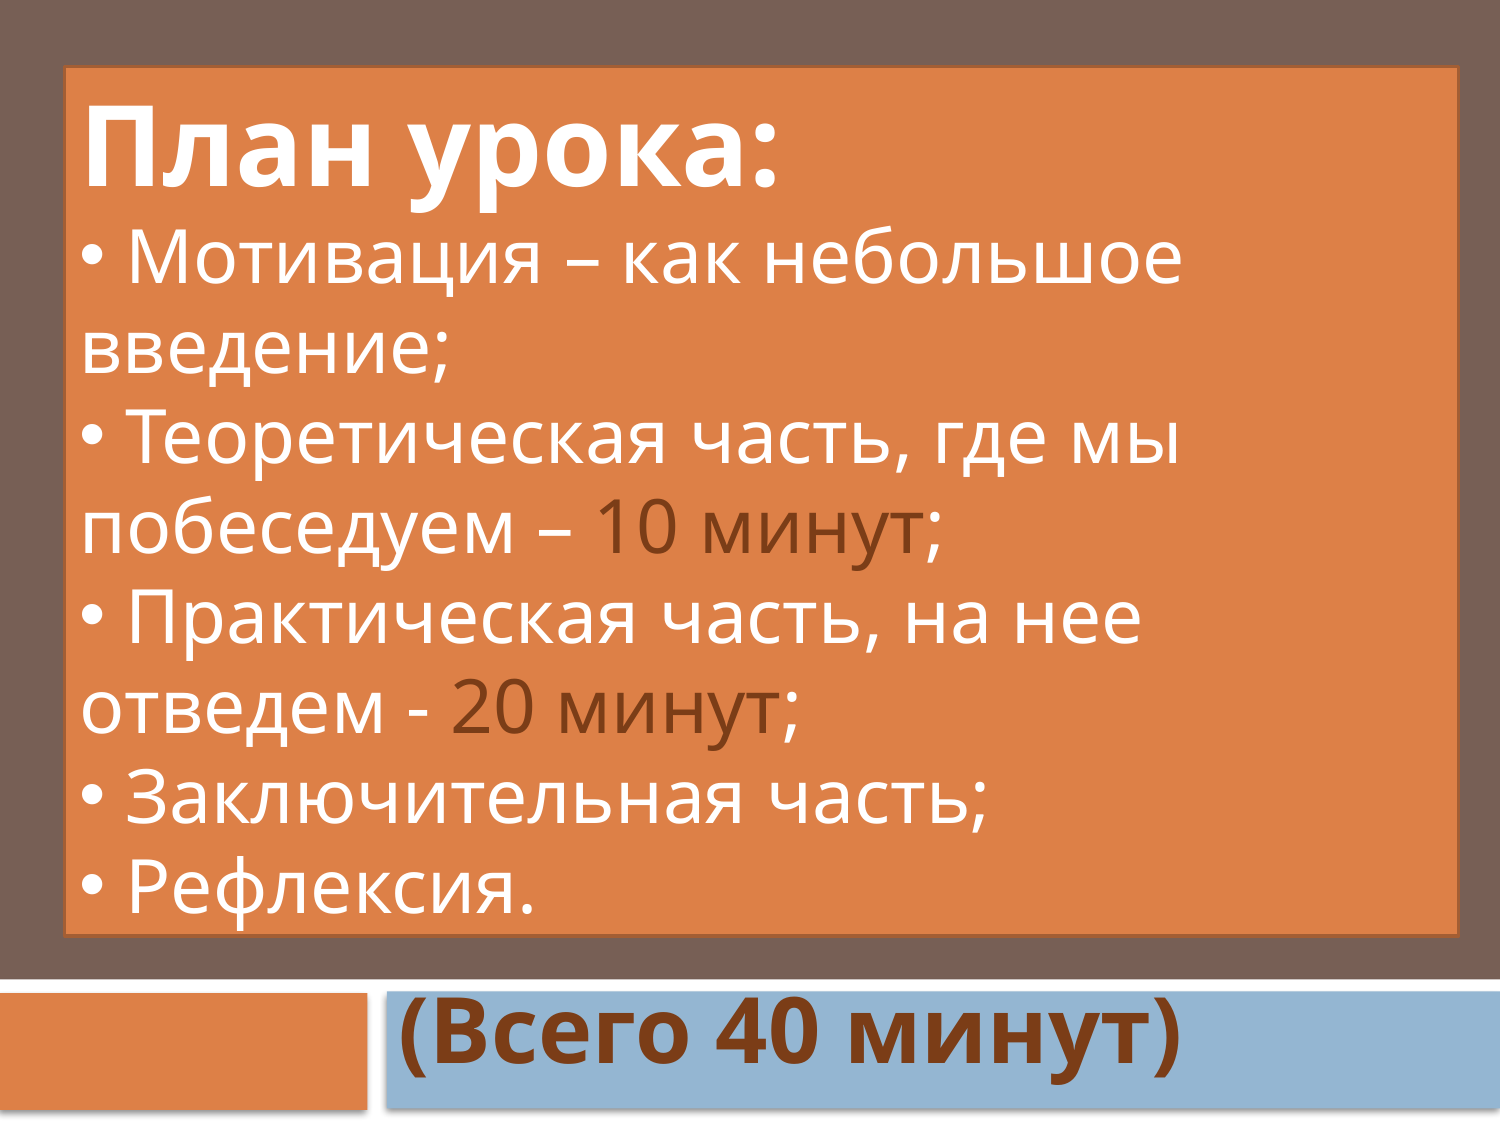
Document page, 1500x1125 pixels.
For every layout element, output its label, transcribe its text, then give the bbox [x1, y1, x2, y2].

text_box План урока: Мотивация – как небольшое введение; Теоретическая часть, где мы побеседуем – 10 минут; Практическая часть, на нее отведем - 20 минут; Заключительная часть; Рефлексия. [63, 65, 1460, 938]
text_box (Всего 40 минут) [383, 964, 1353, 1089]
